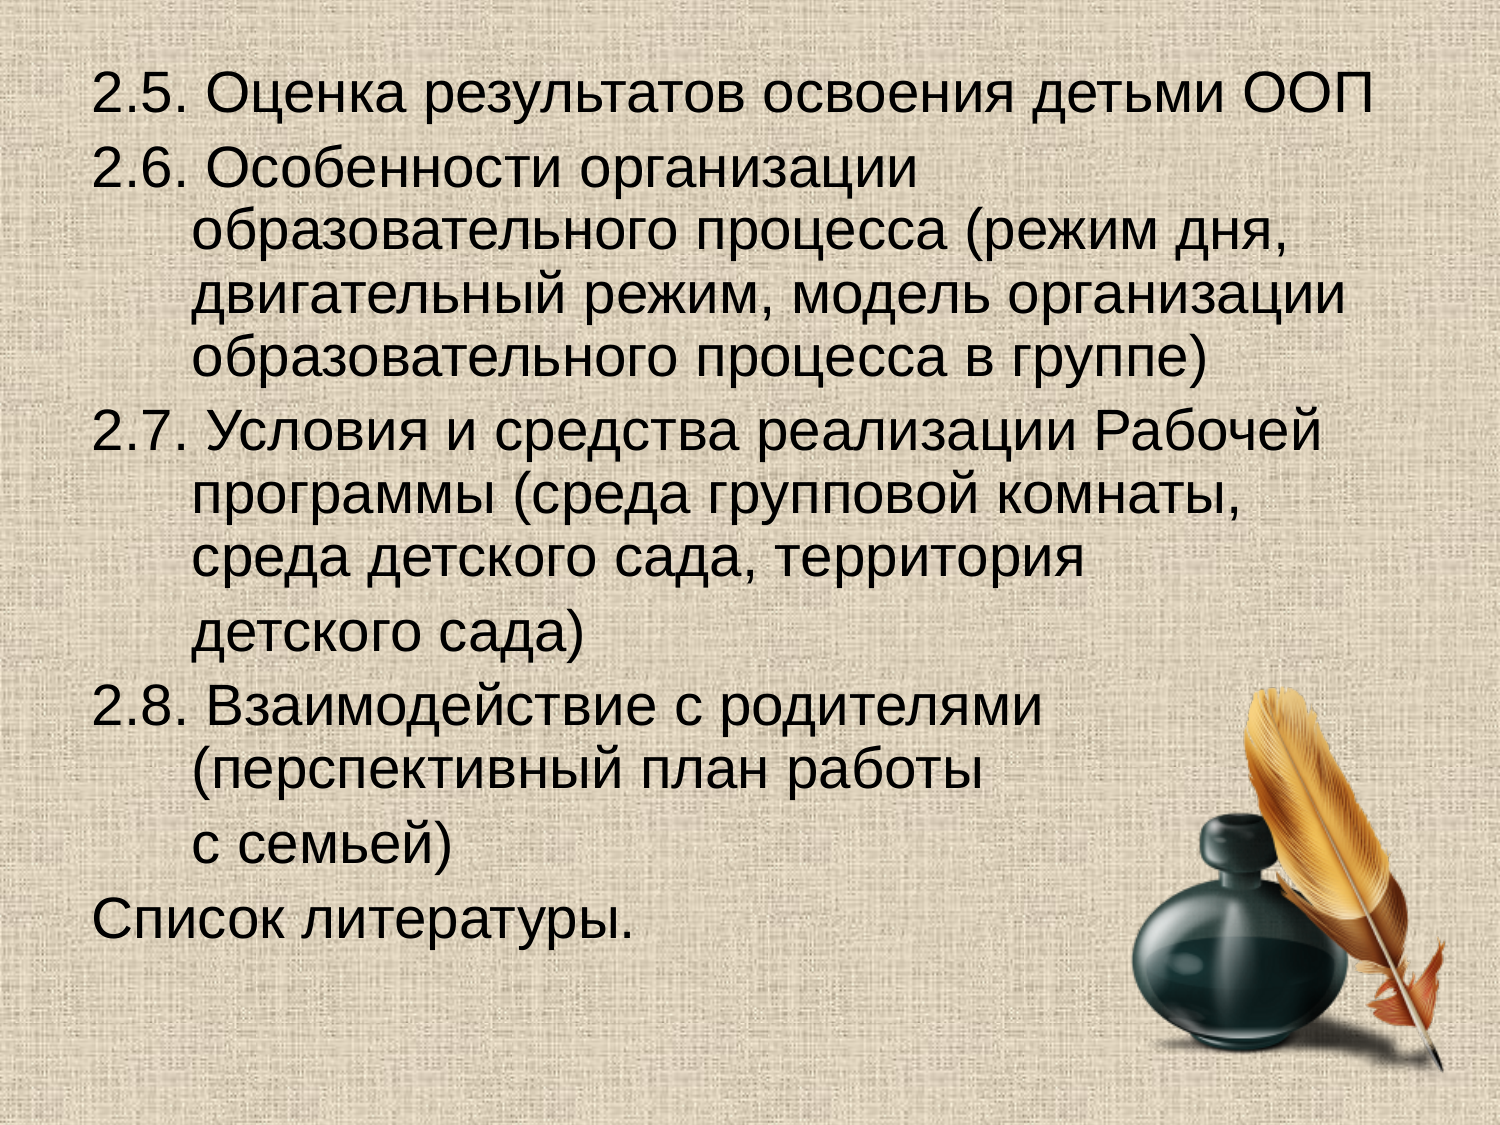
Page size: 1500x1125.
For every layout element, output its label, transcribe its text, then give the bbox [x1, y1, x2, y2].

list 2.5. Оценка результатов освоения детьми ООП 2.6. Особенности организации образовательного процесса (режим дня, двигательный режим, модель организации образовательного процесса в группе) 2.7. Условия и средства реализации Рабочей программы (среда групповой комнаты, среда детского сада, территория детского сада) 2.8. Взаимодействие с родителями (перспективный план работы с семьей) Список литературы. [76, 54, 1402, 1048]
picture [0, 0, 1500, 1125]
